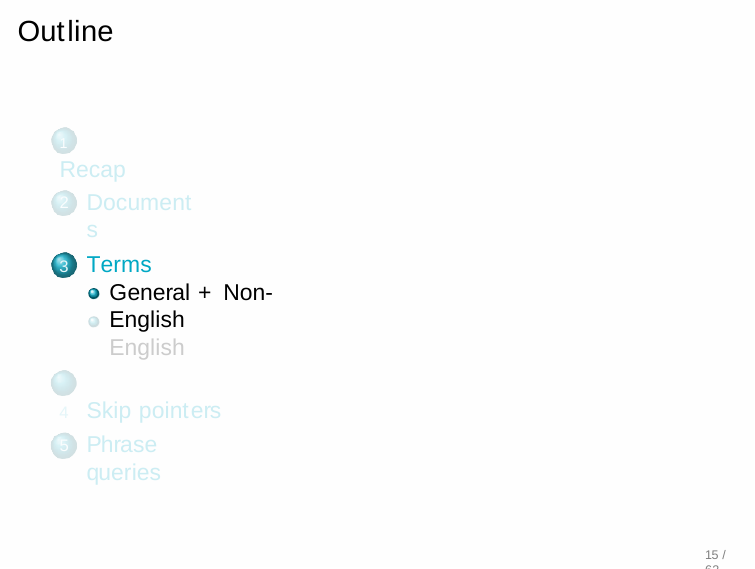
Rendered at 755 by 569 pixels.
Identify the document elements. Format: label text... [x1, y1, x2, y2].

text_box [50, 189, 78, 216]
text_box Documents [84, 187, 196, 218]
title Outline [15, 12, 741, 52]
text_box 5 [57, 434, 71, 458]
text_box Terms General + Non-English English Skip pointers [57, 249, 331, 399]
text_box Phrase queries [84, 429, 226, 461]
text_box [0, 0, 755, 58]
slide_number 15 / 62 [701, 547, 745, 565]
text_box 2 [57, 191, 71, 215]
text_box [50, 369, 57, 396]
text_box [50, 251, 57, 278]
text_box [50, 431, 78, 459]
text_box 1 Recap [57, 124, 147, 156]
text_box [50, 126, 57, 154]
